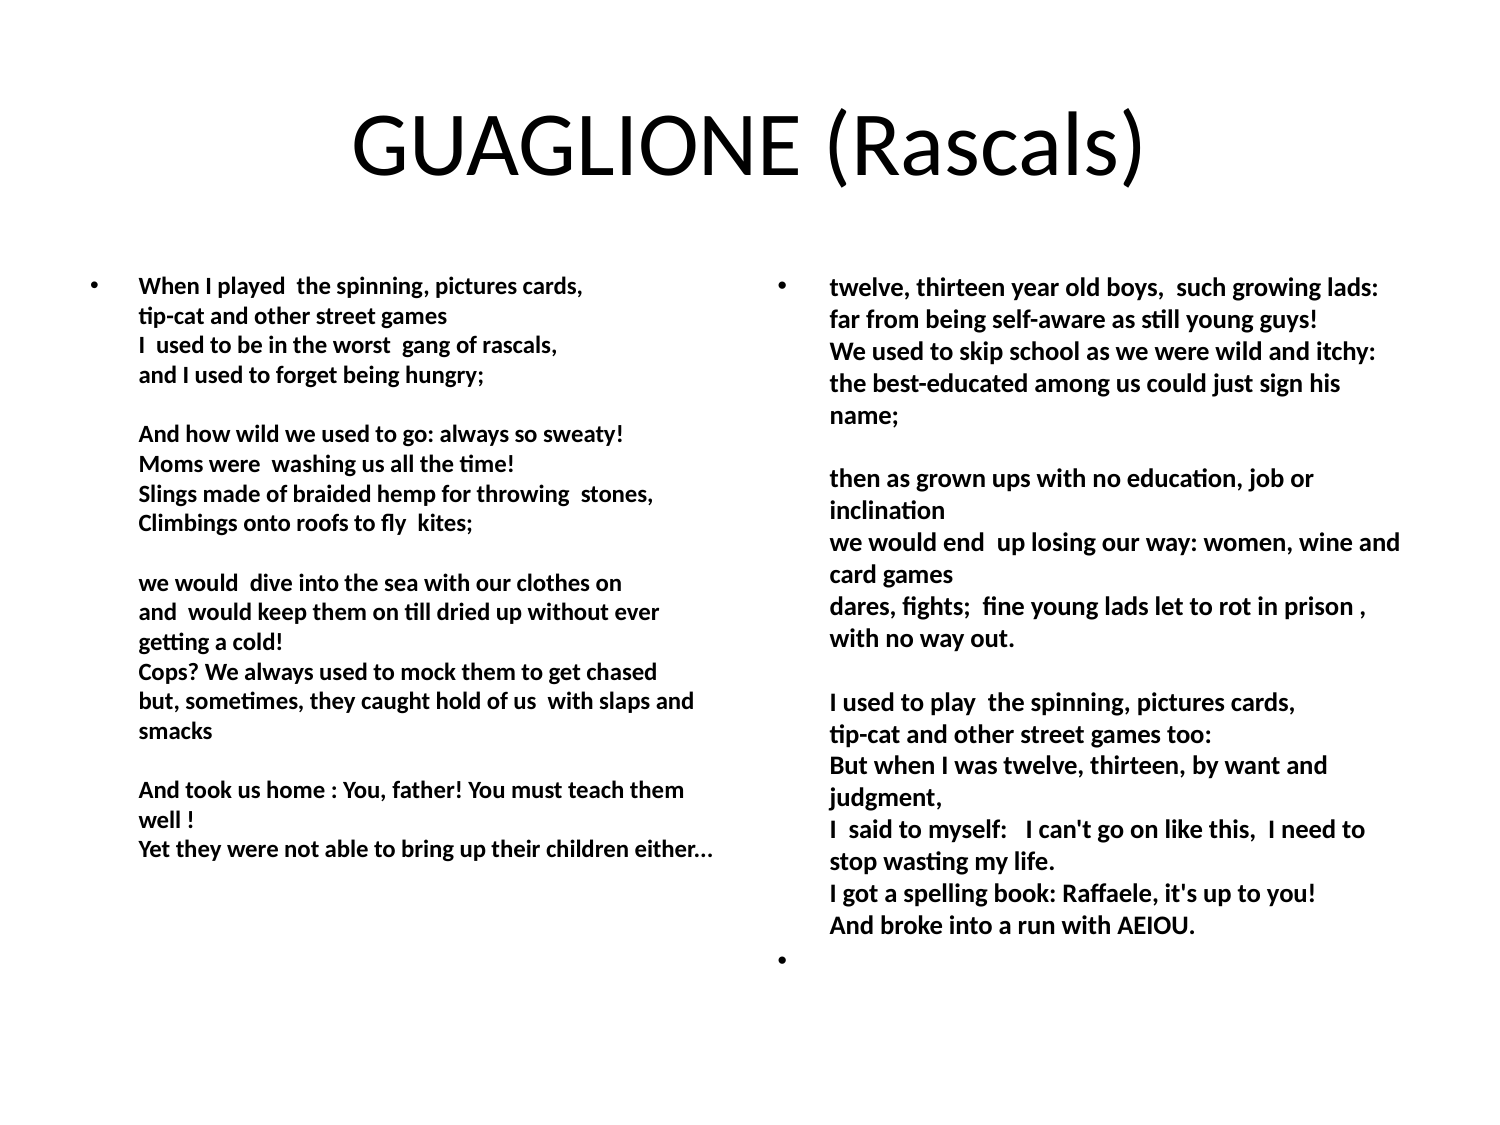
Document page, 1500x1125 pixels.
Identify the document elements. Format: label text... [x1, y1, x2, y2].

list When I played the spinning, pictures cards, tip-cat and other street games I used to be in the worst gang of rascals, and I used to forget being hungry; And how wild we used to go: always so sweaty! Moms were washing us all the time! Slings made of braided hemp for throwing stones, Climbings onto roofs to fly kites; we would dive into the sea with our clothes on and would keep them on till dried up without ever getting a cold! Cops? We always used to mock them to get chased but, sometimes, they caught hold of us with slaps and smacks And took us home : You, father! You must teach them well ! Yet they were not able to bring up their children either... [75, 262, 738, 1005]
list twelve, thirteen year old boys, such growing lads: far from being self-aware as still young guys! We used to skip school as we were wild and itchy: the best-educated among us could just sign his name; then as grown ups with no education, job or inclination we would end up losing our way: women, wine and card games dares, fights; fine young lads let to rot in prison , with no way out. I used to play the spinning, pictures cards, tip-cat and other street games too: But when I was twelve, thirteen, by want and judgment, I said to myself: I can't go on like this, I need to stop wasting my life. I got a spelling book: Raffaele, it's up to you! And broke into a run with AEIOU. [762, 262, 1425, 1005]
title GUAGLIONE (Rascals) [75, 45, 1425, 233]
